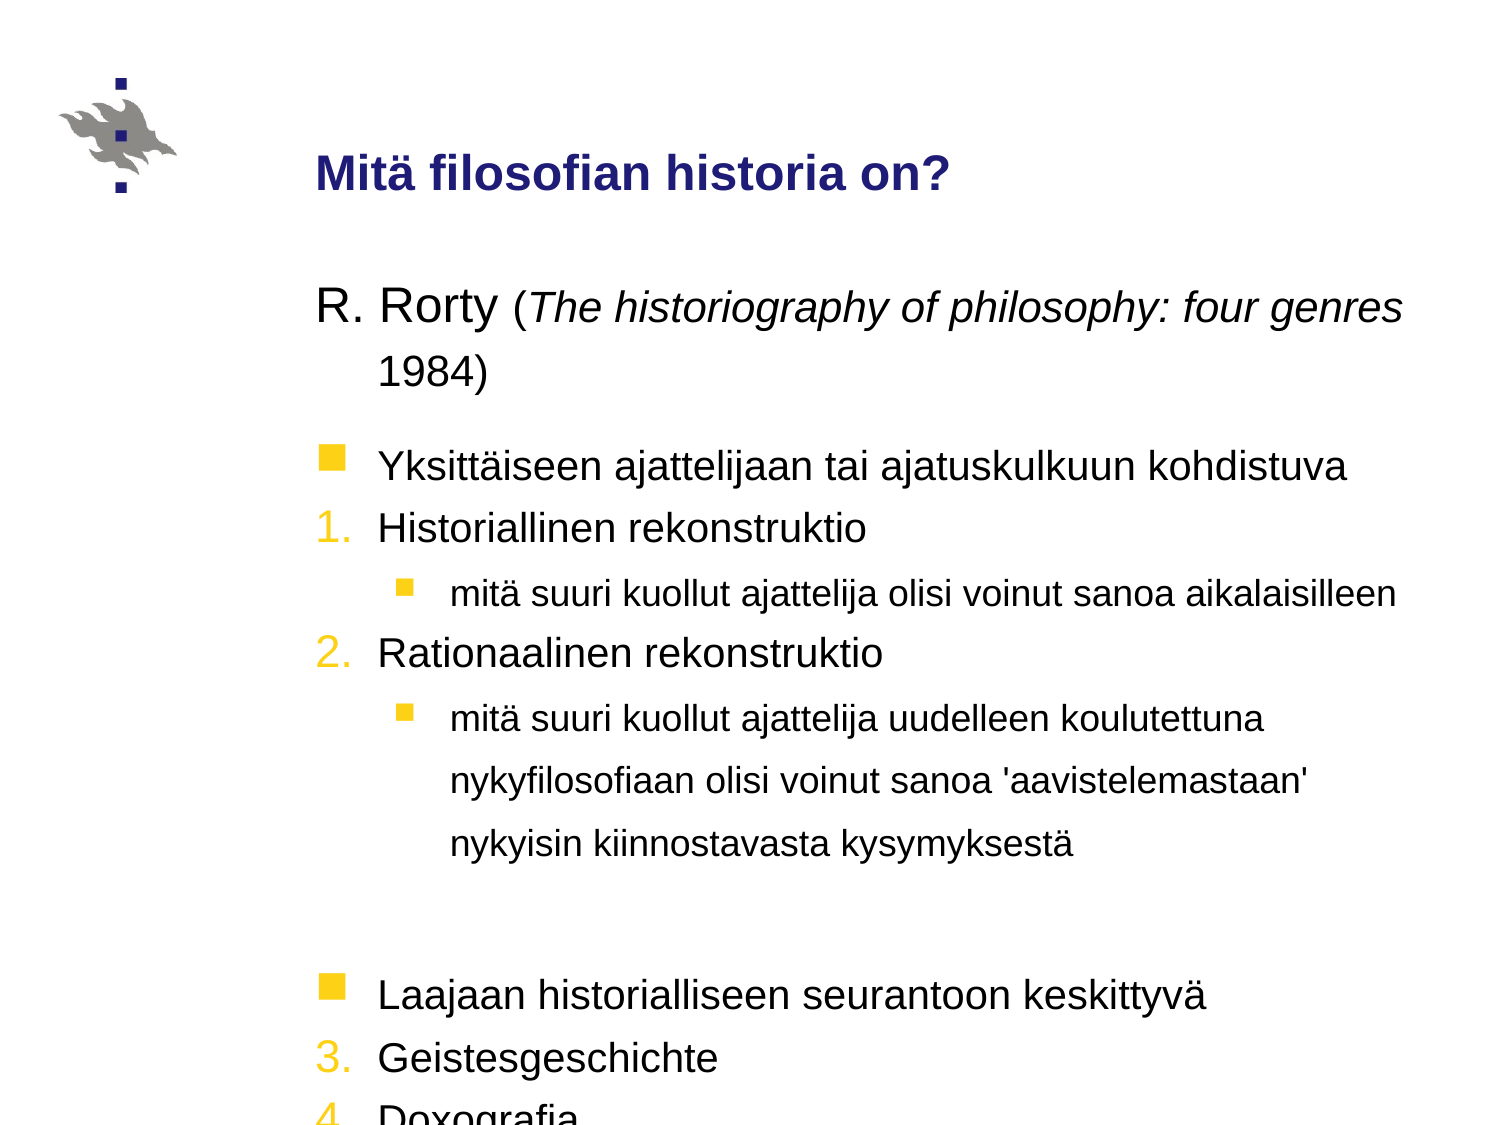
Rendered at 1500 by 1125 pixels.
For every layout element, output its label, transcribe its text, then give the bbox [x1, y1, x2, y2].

picture [58, 78, 177, 193]
title Mitä filosofian historia on? [300, 24, 1450, 208]
list R. Rorty (The historiography of philosophy: four genres 1984) Yksittäiseen ajattelijaan tai ajatuskulkuun kohdistuva Historiallinen rekonstruktio mitä suuri kuollut ajattelija olisi voinut sanoa aikalaisilleen Rationaalinen rekonstruktio mitä suuri kuollut ajattelija uudelleen koulutettuna nykyfilosofiaan olisi voinut sanoa 'aavistelemastaan' nykyisin kiinnostavasta kysymyksestä Laajaan historialliseen seurantoon keskittyvä Geistesgeschichte Doxografia [300, 262, 1450, 1075]
